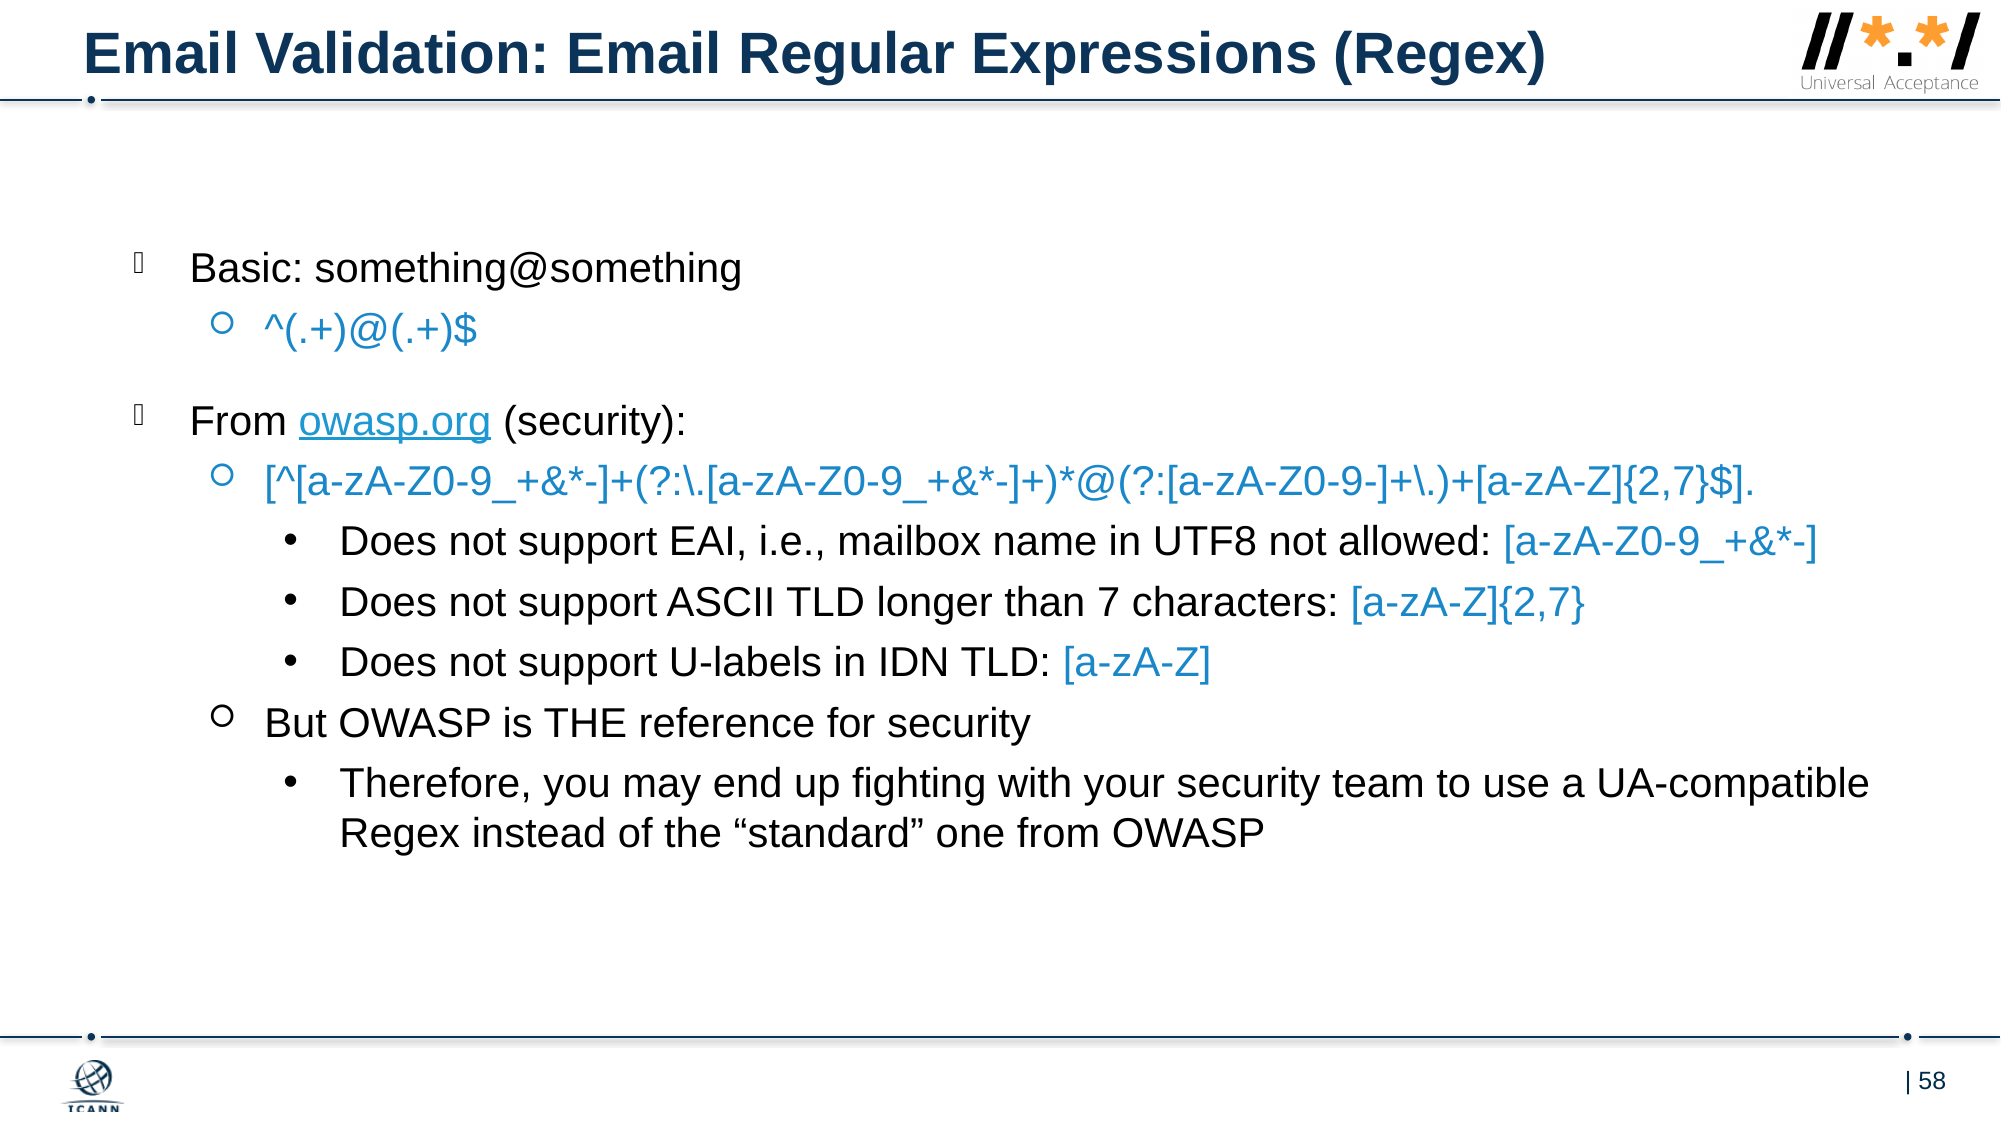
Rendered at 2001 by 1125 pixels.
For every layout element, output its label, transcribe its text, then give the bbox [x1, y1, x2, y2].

title Email Validation: Email Regular Expressions (Regex) [68, 7, 1784, 82]
picture [1788, 5, 1993, 99]
list Basic: something@something ^(.+)@(.+)$ From owasp.org (security): [^[a-zA-Z0-9_+&*-]+(?:\.[a-zA-Z0-9_+&*-]+)*@(?:[a-zA-Z0-9-]+\.)+[a-zA-Z]{2,7}$]. Does not support EAI, i.e., mailbox name in UTF8 not allowed: [a-zA-Z0-9_+&*-] Does not support ASCII TLD longer than 7 characters: [a-zA-Z]{2,7} Does not support U-labels in IDN TLD: [a-zA-Z] But OWASP is THE reference for security Therefore, you may end up fighting with your security team to use a UA-compatible Regex instead of the “standard” one from OWASP [133, 241, 1906, 969]
